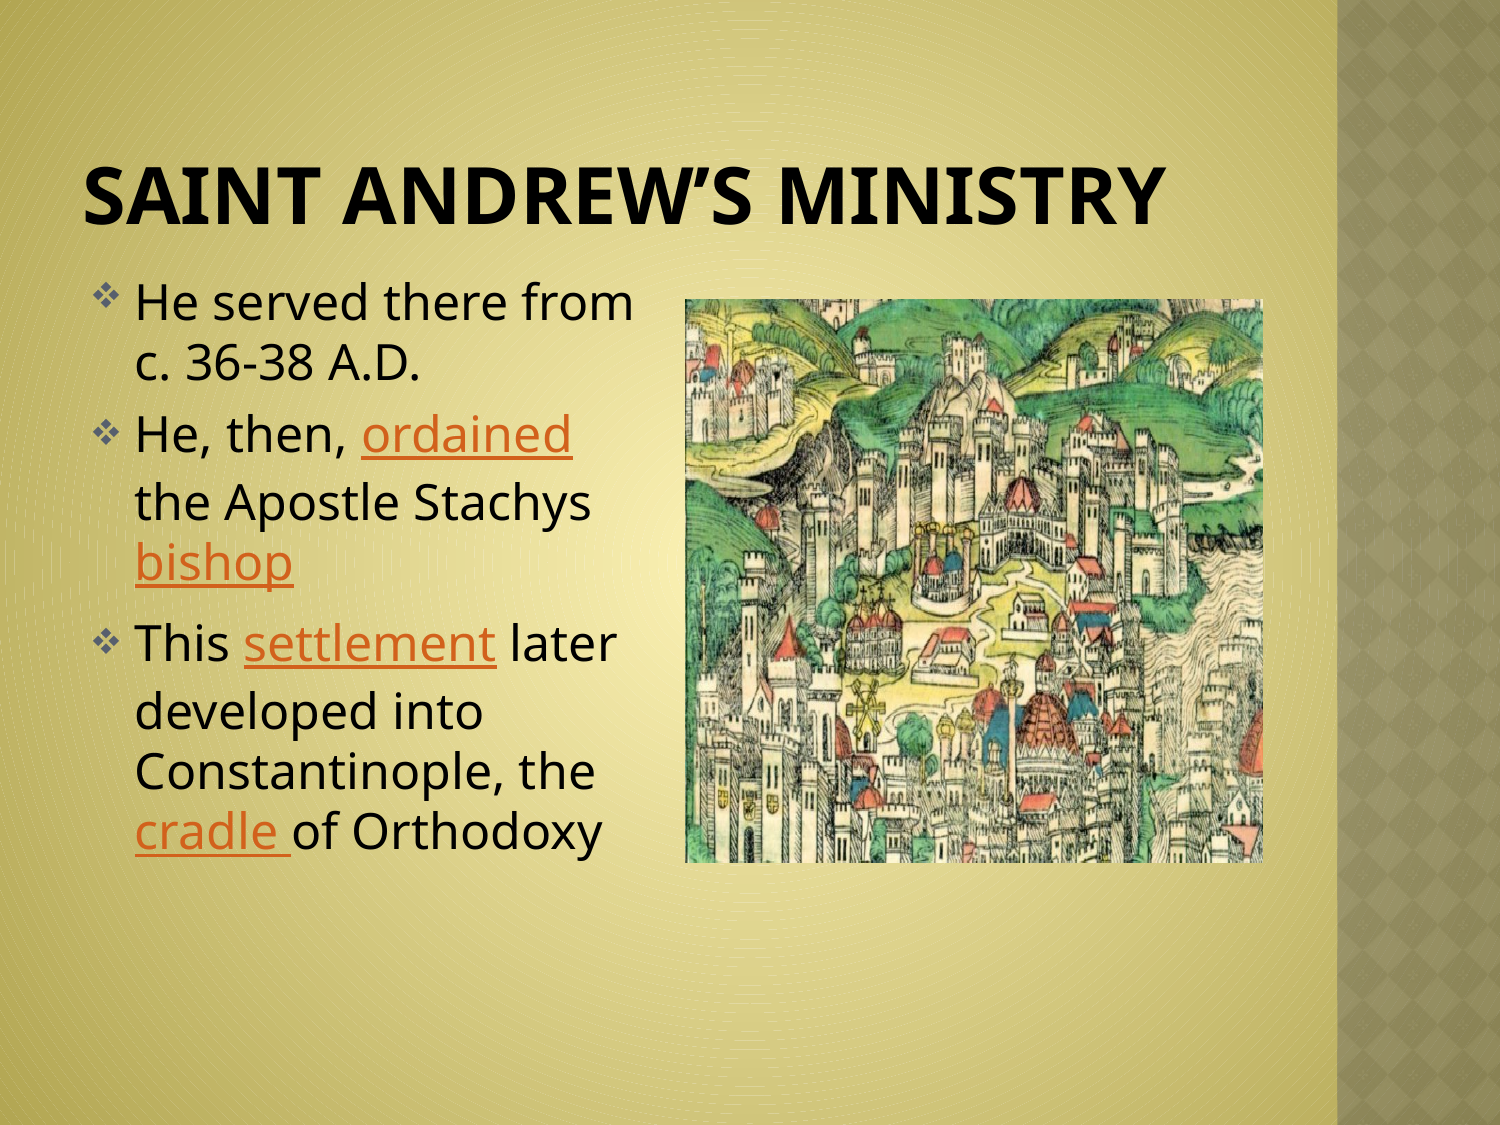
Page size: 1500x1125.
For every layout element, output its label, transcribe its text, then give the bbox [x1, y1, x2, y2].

list He served there from c. 36-38 A.D. He, then, ordained the Apostle Stachys bishop This settlement later developed into Constantinople, the cradle of Orthodoxy [75, 262, 653, 1005]
title Saint andrew’s ministry [75, 52, 1263, 240]
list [685, 299, 1264, 863]
